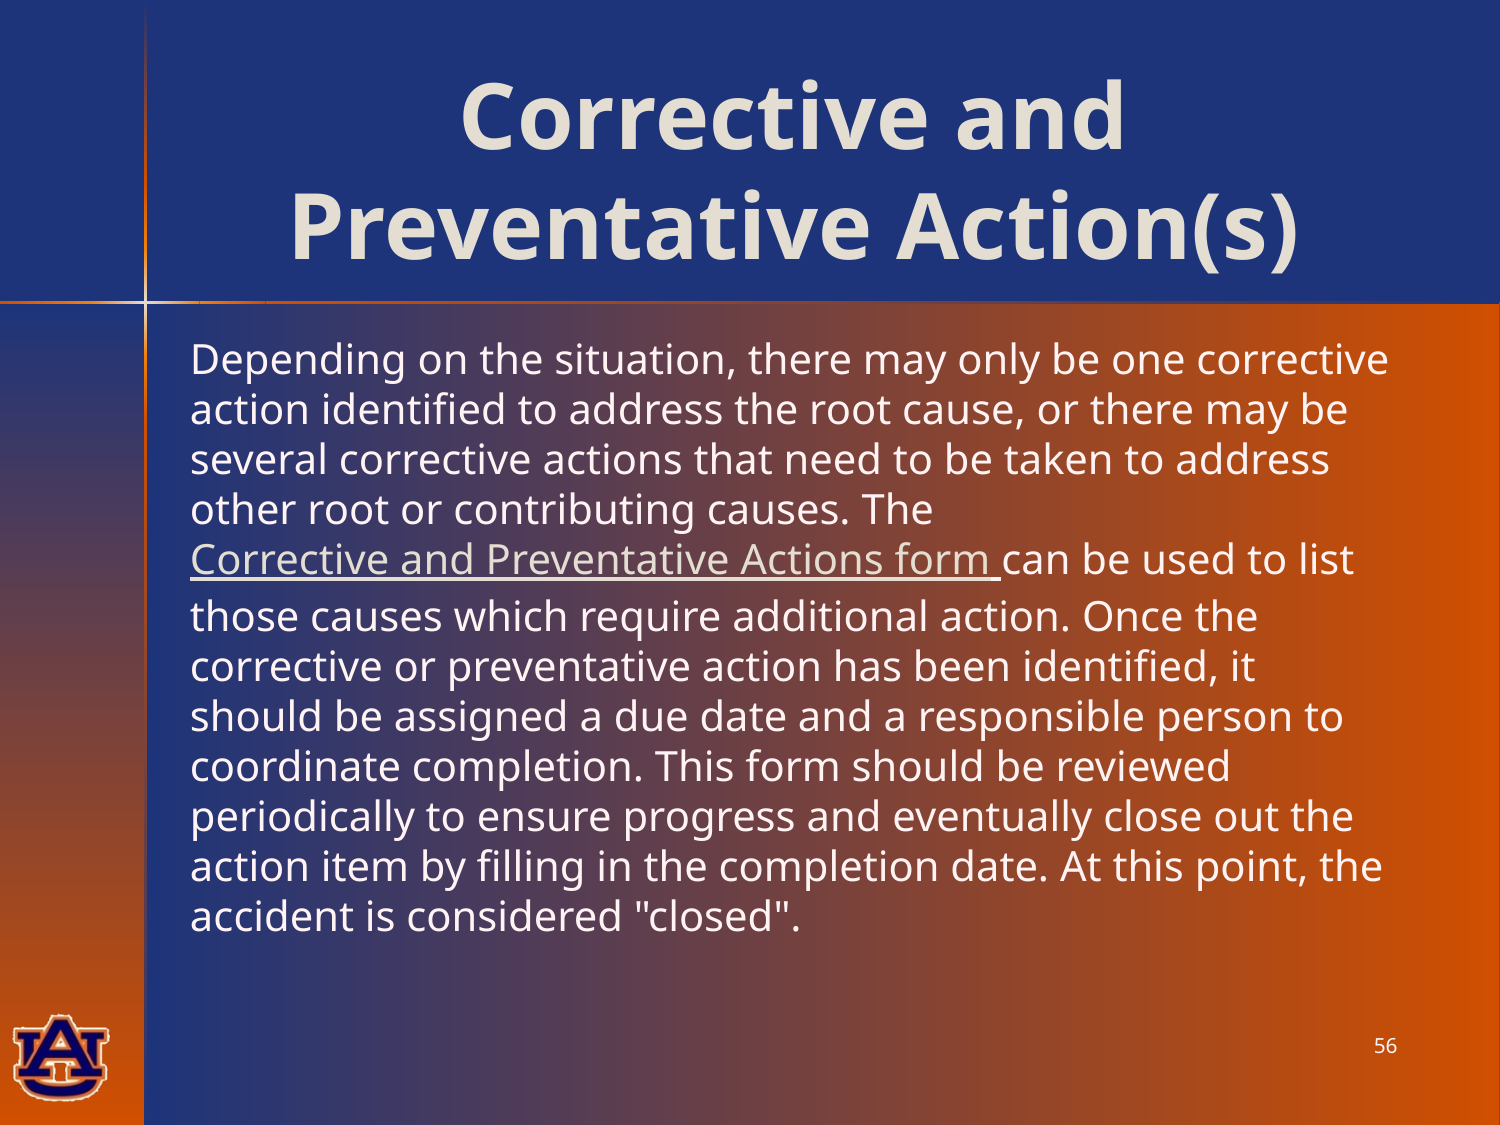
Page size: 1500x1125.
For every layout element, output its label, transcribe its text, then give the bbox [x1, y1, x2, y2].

title Corrective and Preventative Action(s) [174, 49, 1413, 286]
picture [0, 1012, 123, 1104]
list Depending on the situation, there may only be one corrective action identified to address the root cause, or there may be several corrective actions that need to be taken to address other root or contributing causes. The Corrective and Preventative Actions form can be used to list those causes which require additional action. Once the corrective or preventative action has been identified, it should be assigned a due date and a responsible person to coordinate completion. This form should be reviewed periodically to ensure progress and eventually close out the action item by filling in the completion date. At this point, the accident is considered "closed". [174, 324, 1413, 1001]
slide_number 56 [1099, 1024, 1413, 1101]
